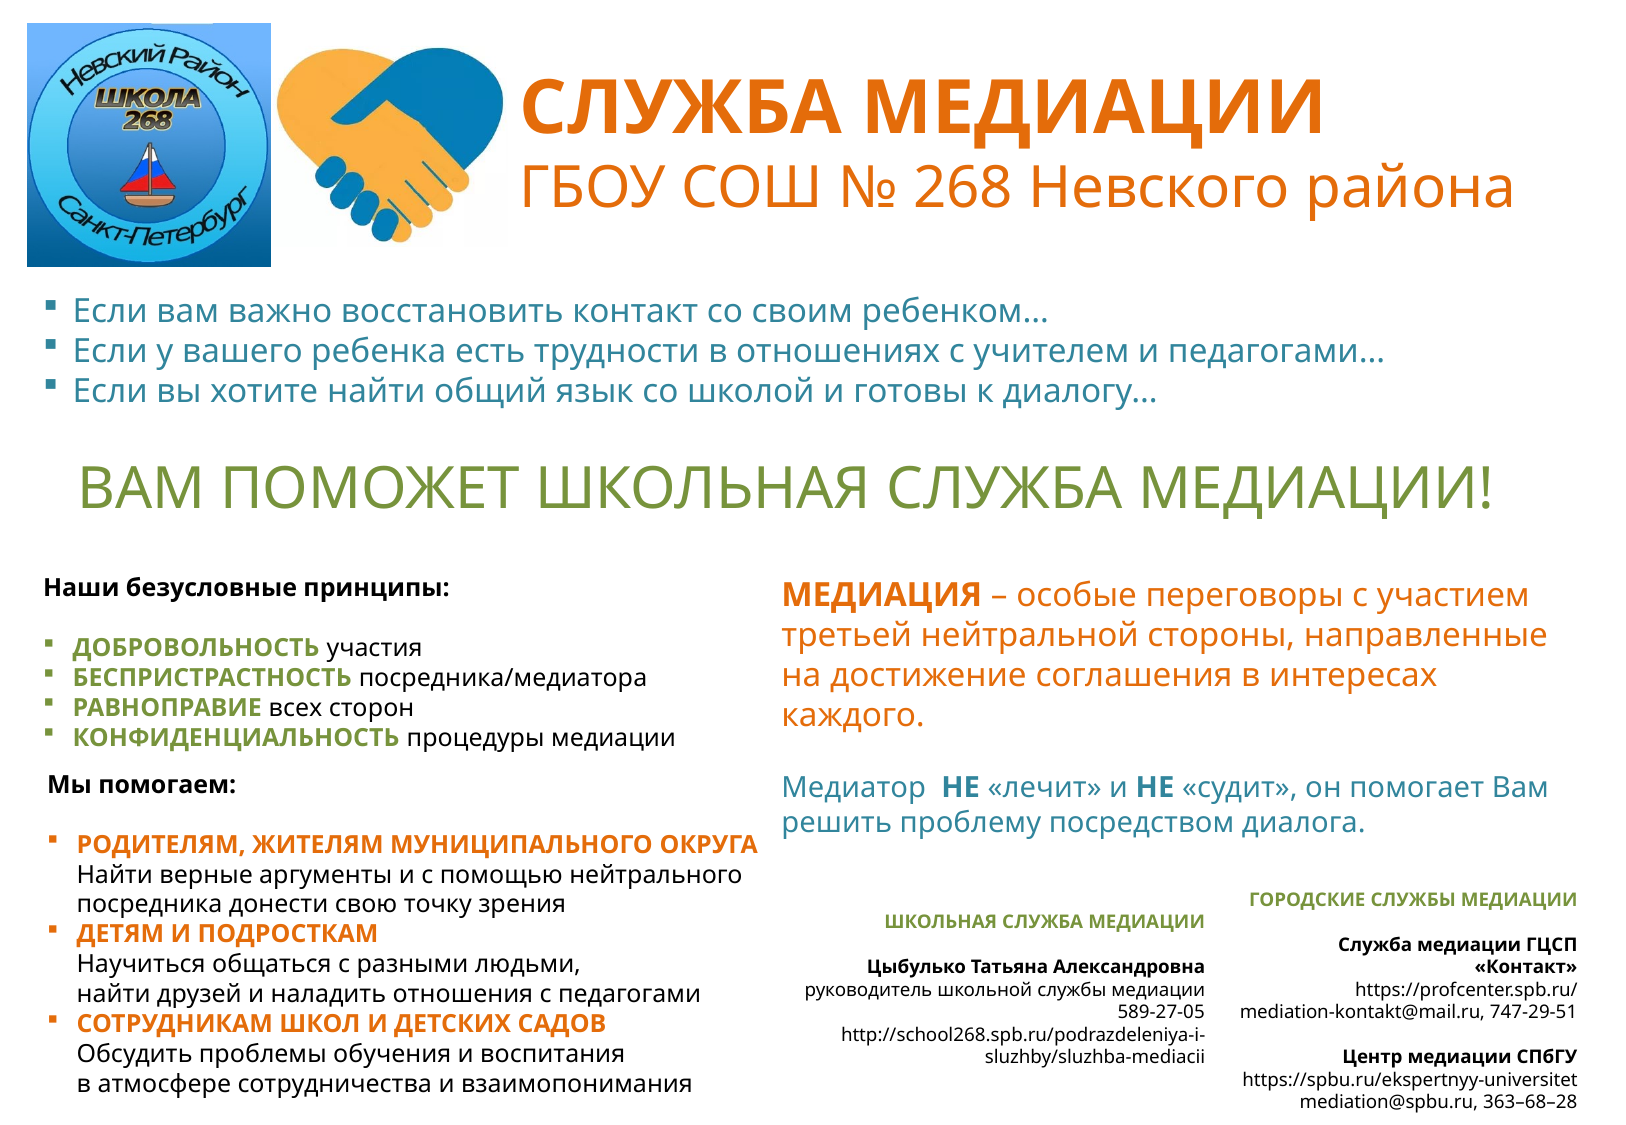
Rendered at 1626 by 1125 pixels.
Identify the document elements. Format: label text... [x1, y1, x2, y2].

text_box ШКОЛЬНАЯ СЛУЖБА МЕДИАЦИИ Цыбулько Татьяна Александровна руководитель школьной службы медиации 589-27-05 http://school268.spb.ru/podrazdeleniya-i-sluzhby/sluzhba-mediacii [777, 902, 1220, 1097]
text_box Медиатор НЕ «лечит» и НЕ «судит», он помогает Вам решить проблему посредством диалога. [766, 760, 1594, 846]
text_box Мы помогаем: РОДИТЕЛЯМ, ЖИТЕЛЯМ МУНИЦИПАЛЬНОГО ОКРУГА Найти верные аргументы и с помощью нейтрального посредника донести свою точку зрения ДЕТЯМ И ПОДРОСТКАМ Научиться общаться с разными людьми, найти друзей и наладить отношения с педагогами СОТРУДНИКАМ ШКОЛ И ДЕТСКИХ САДОВ Обсудить проблемы обучения и воспитания в атмосфере сотрудничества и взаимопонимания [32, 760, 777, 1105]
text_box Если вам важно восстановить контакт со своим ребенком… Если у вашего ребенка есть трудности в отношениях с учителем и педагогами… Если вы хотите найти общий язык со школой и готовы к диалогу… [28, 281, 1594, 417]
text_box ГОРОДСКИЕ СЛУЖБЫ МЕДИАЦИИ Служба медиации ГЦСП «Контакт» https://profcenter.spb.ru/ mediation-kontakt@mail.ru, 747-29-51 Центр медиации СПбГУ https://spbu.ru/ekspertnyy-universitet mediation@spbu.ru, 363–68–28 [1220, 879, 1593, 1120]
picture [273, 34, 509, 247]
text_box МЕДИАЦИЯ – особые переговоры с участием третьей нейтральной стороны, направленные на достижение соглашения в интересах каждого. [766, 565, 1593, 741]
picture [27, 23, 271, 267]
text_box СЛУЖБА МЕДИАЦИИ ГБОУ СОШ № 268 Невского района [512, 51, 1593, 227]
text_box Наши безусловные принципы: ДОБРОВОЛЬНОСТЬ участия БЕСПРИСТРАСТНОСТЬ посредника/медиатора РАВНОПРАВИЕ всех сторон КОНФИДЕНЦИАЛЬНОСТЬ процедуры медиации [28, 563, 767, 759]
text_box ВАМ ПОМОЖЕТ ШКОЛЬНАЯ СЛУЖБА МЕДИАЦИИ! [62, 442, 1557, 528]
